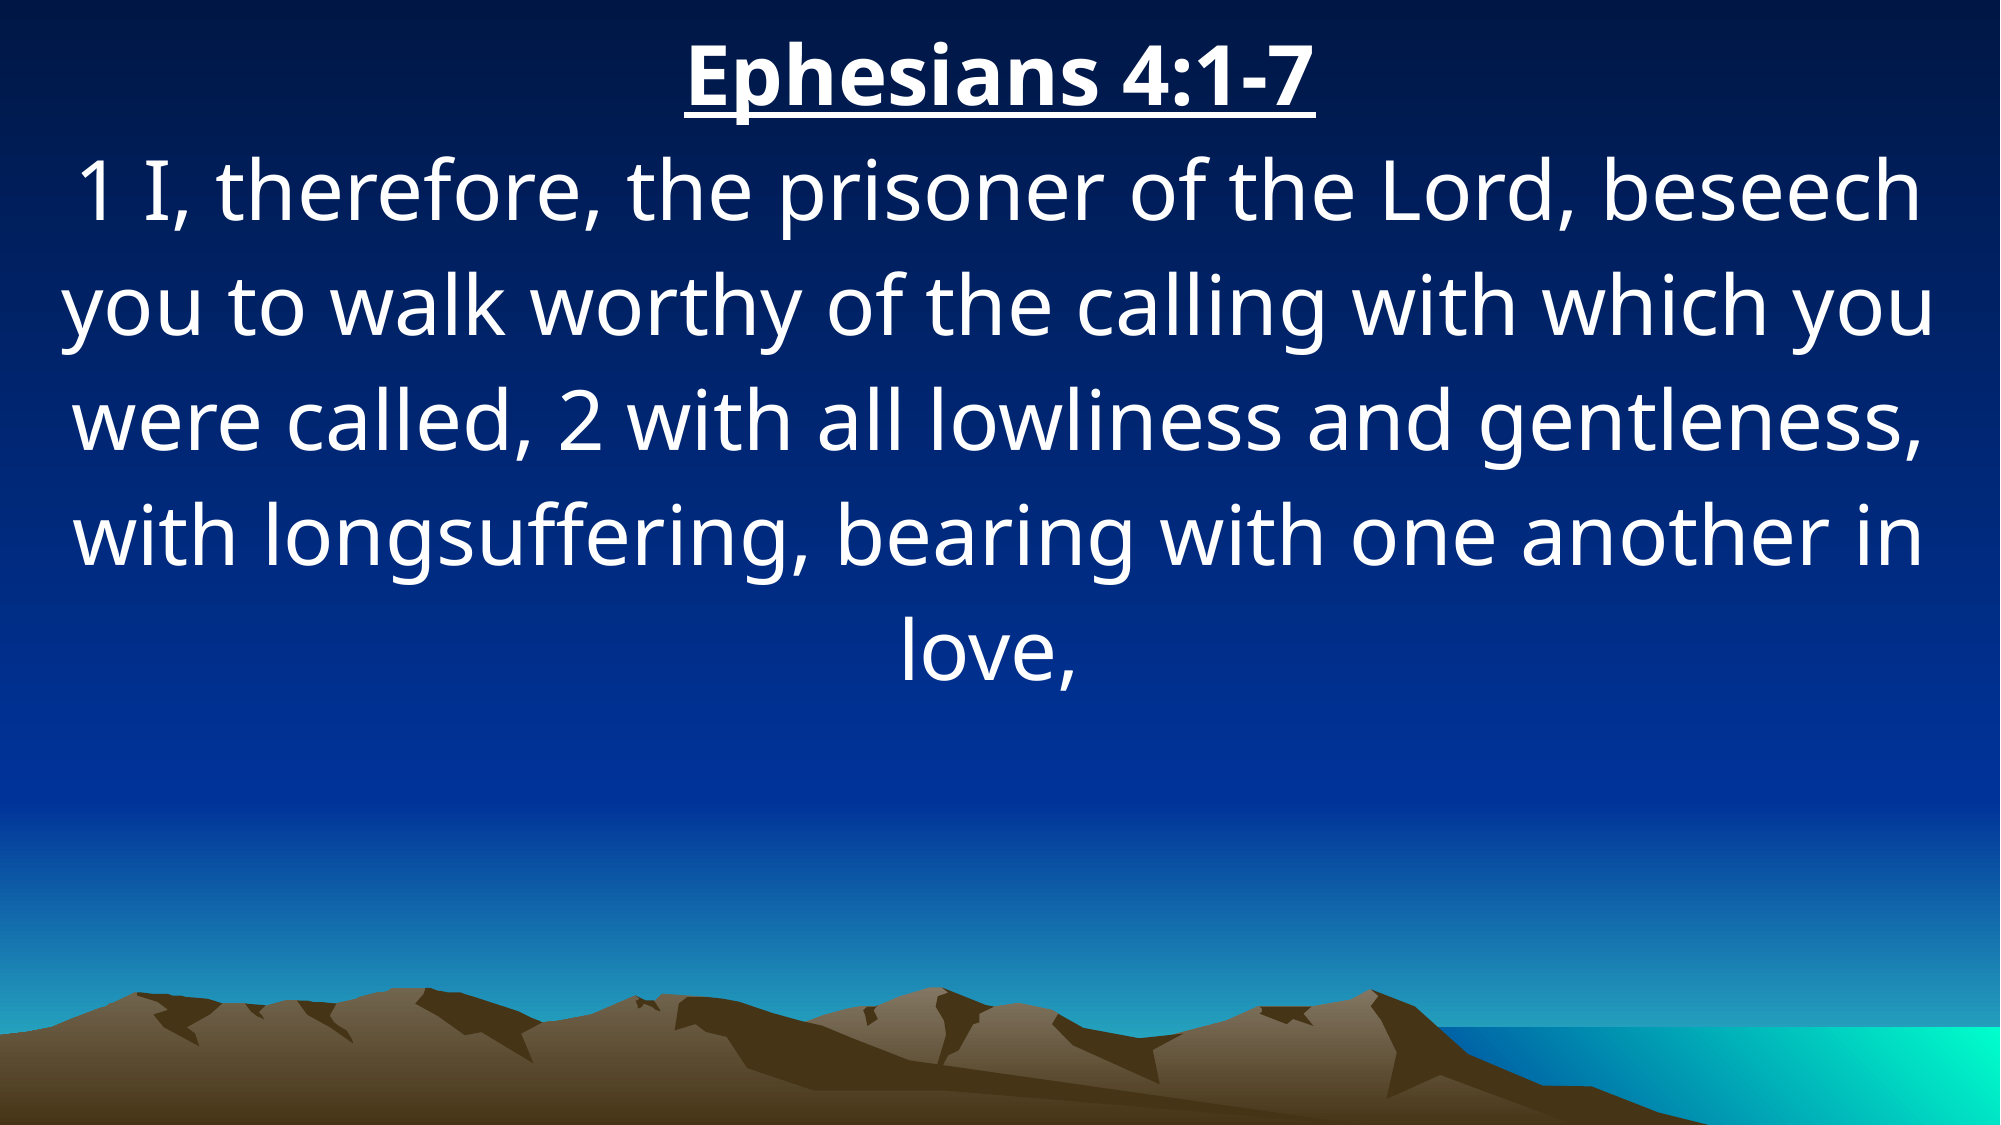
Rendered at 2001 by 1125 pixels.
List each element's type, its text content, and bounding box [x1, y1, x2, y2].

text_box Ephesians 4:1-7 1 I, therefore, the prisoner of the Lord, beseech you to walk worthy of the calling with which you were called, 2 with all lowliness and gentleness, with longsuffering, bearing with one another in love, [0, 0, 2000, 988]
